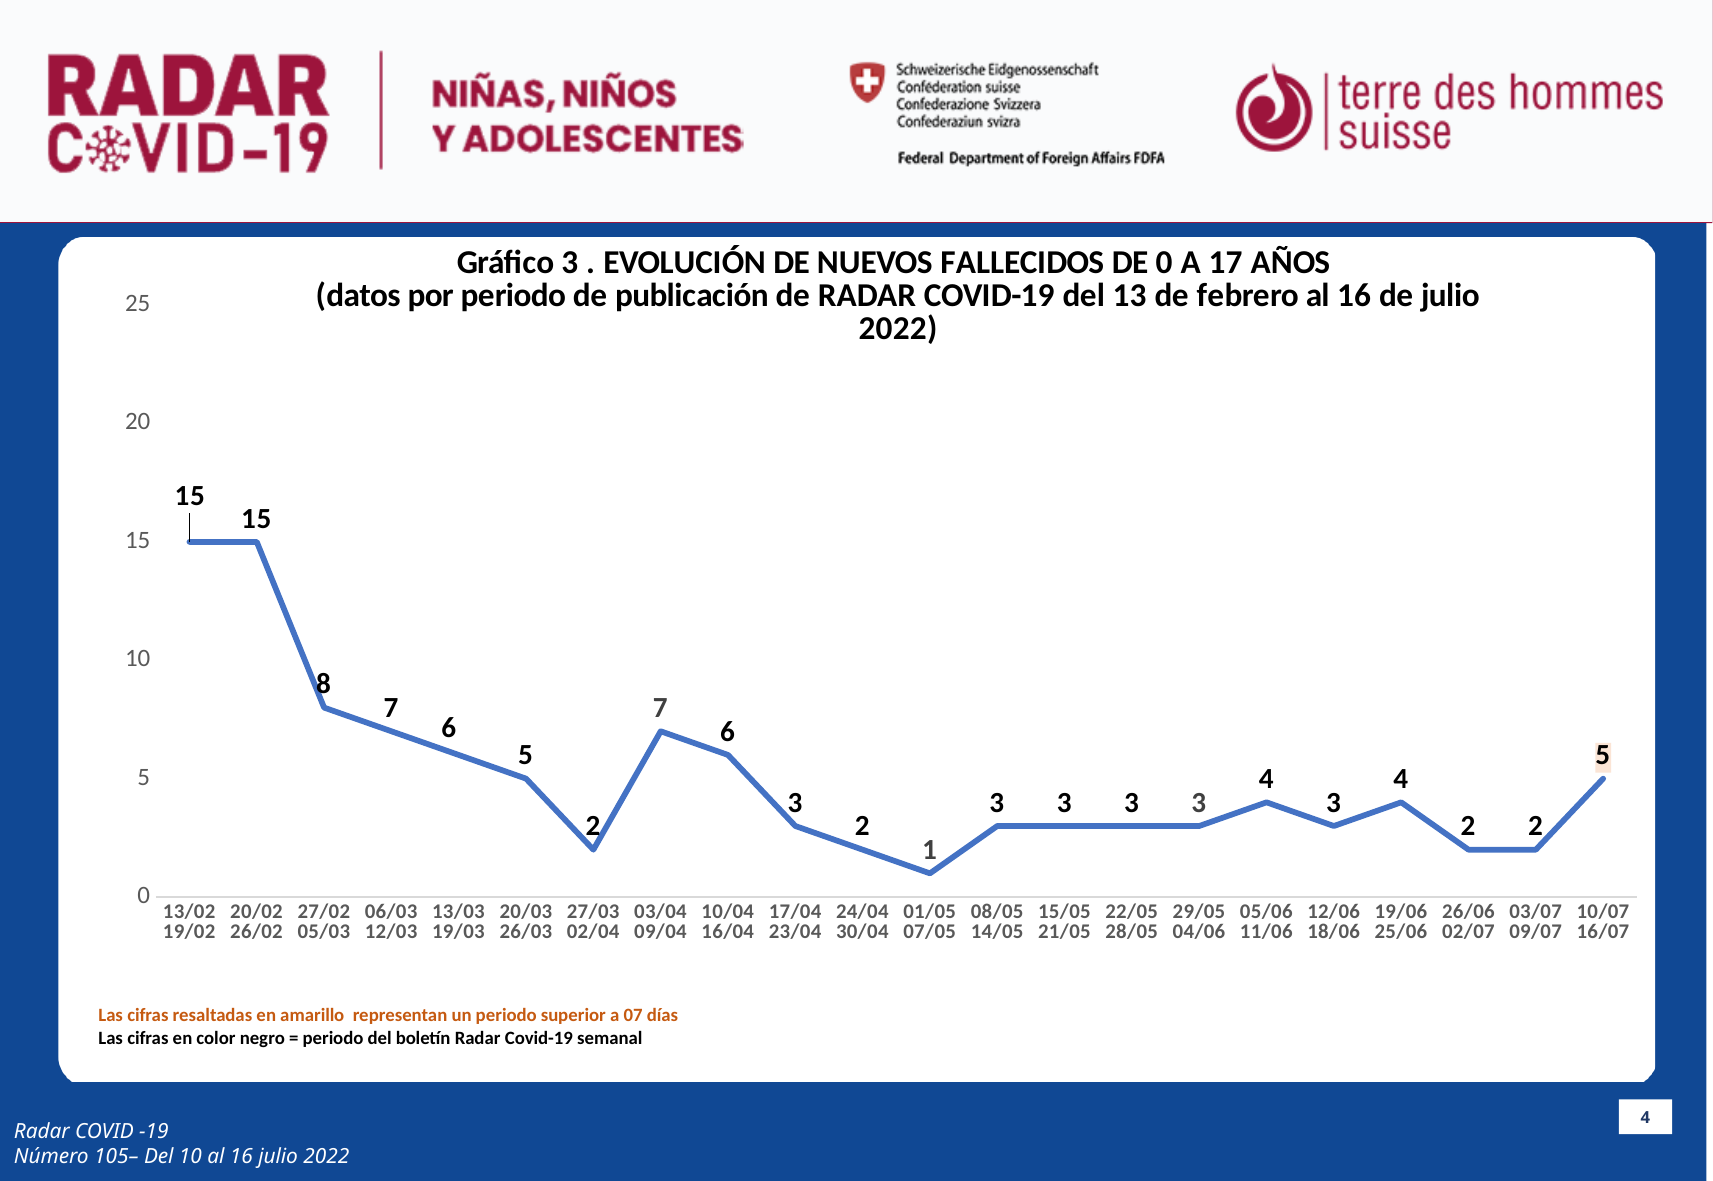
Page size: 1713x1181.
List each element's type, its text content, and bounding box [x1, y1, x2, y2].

text_box [0, 222, 1707, 1181]
picture [58, 237, 1656, 1082]
picture [0, 0, 1713, 222]
text_box Radar COVID -19 Número 105– Del 10 al 16 julio 2022 [0, 1110, 538, 1175]
text_box 4 [1618, 1099, 1673, 1135]
chart [83, 234, 1652, 987]
